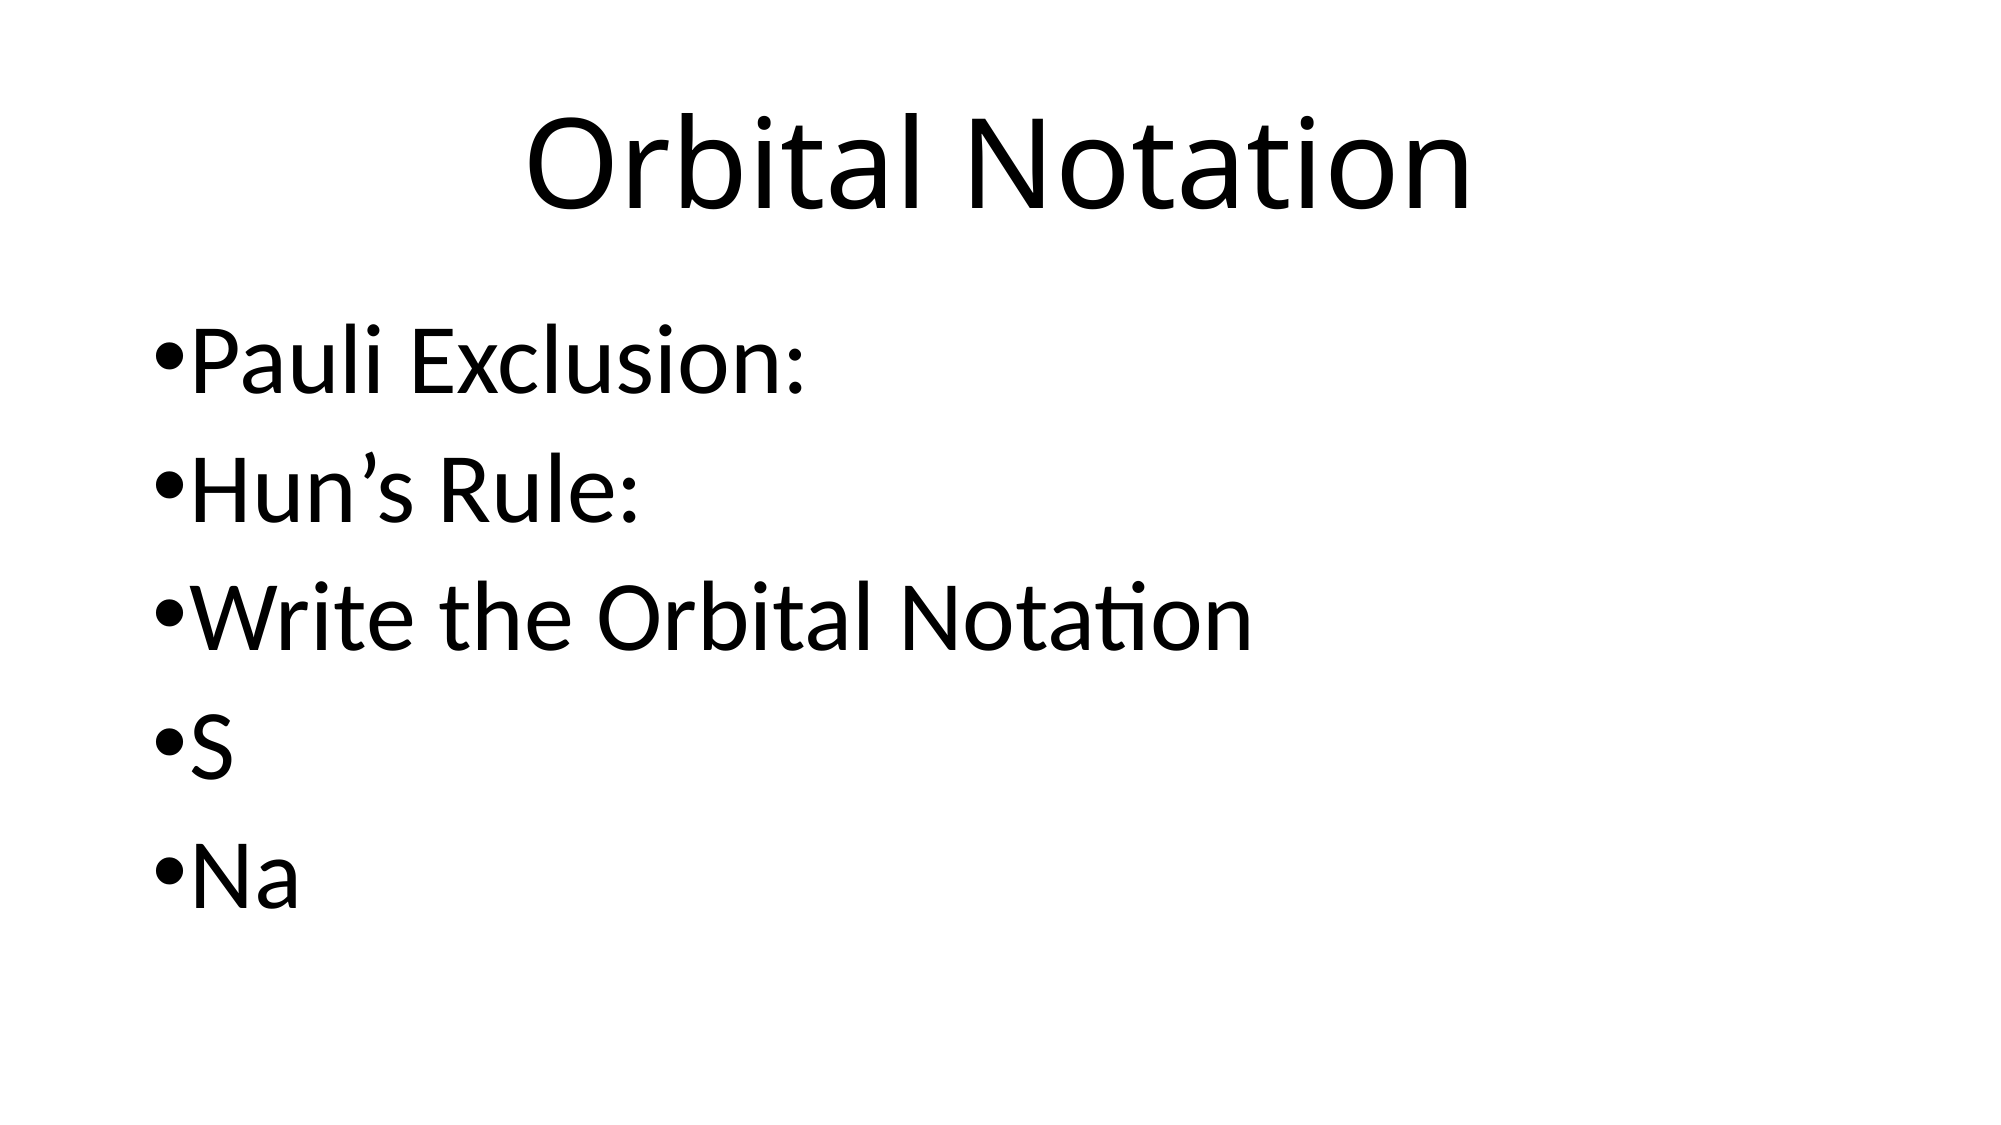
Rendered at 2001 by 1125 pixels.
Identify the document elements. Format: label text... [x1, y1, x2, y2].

title Orbital Notation [137, 59, 1863, 278]
list Pauli Exclusion: Hun’s Rule: Write the Orbital Notation S Na [137, 299, 1863, 1014]
